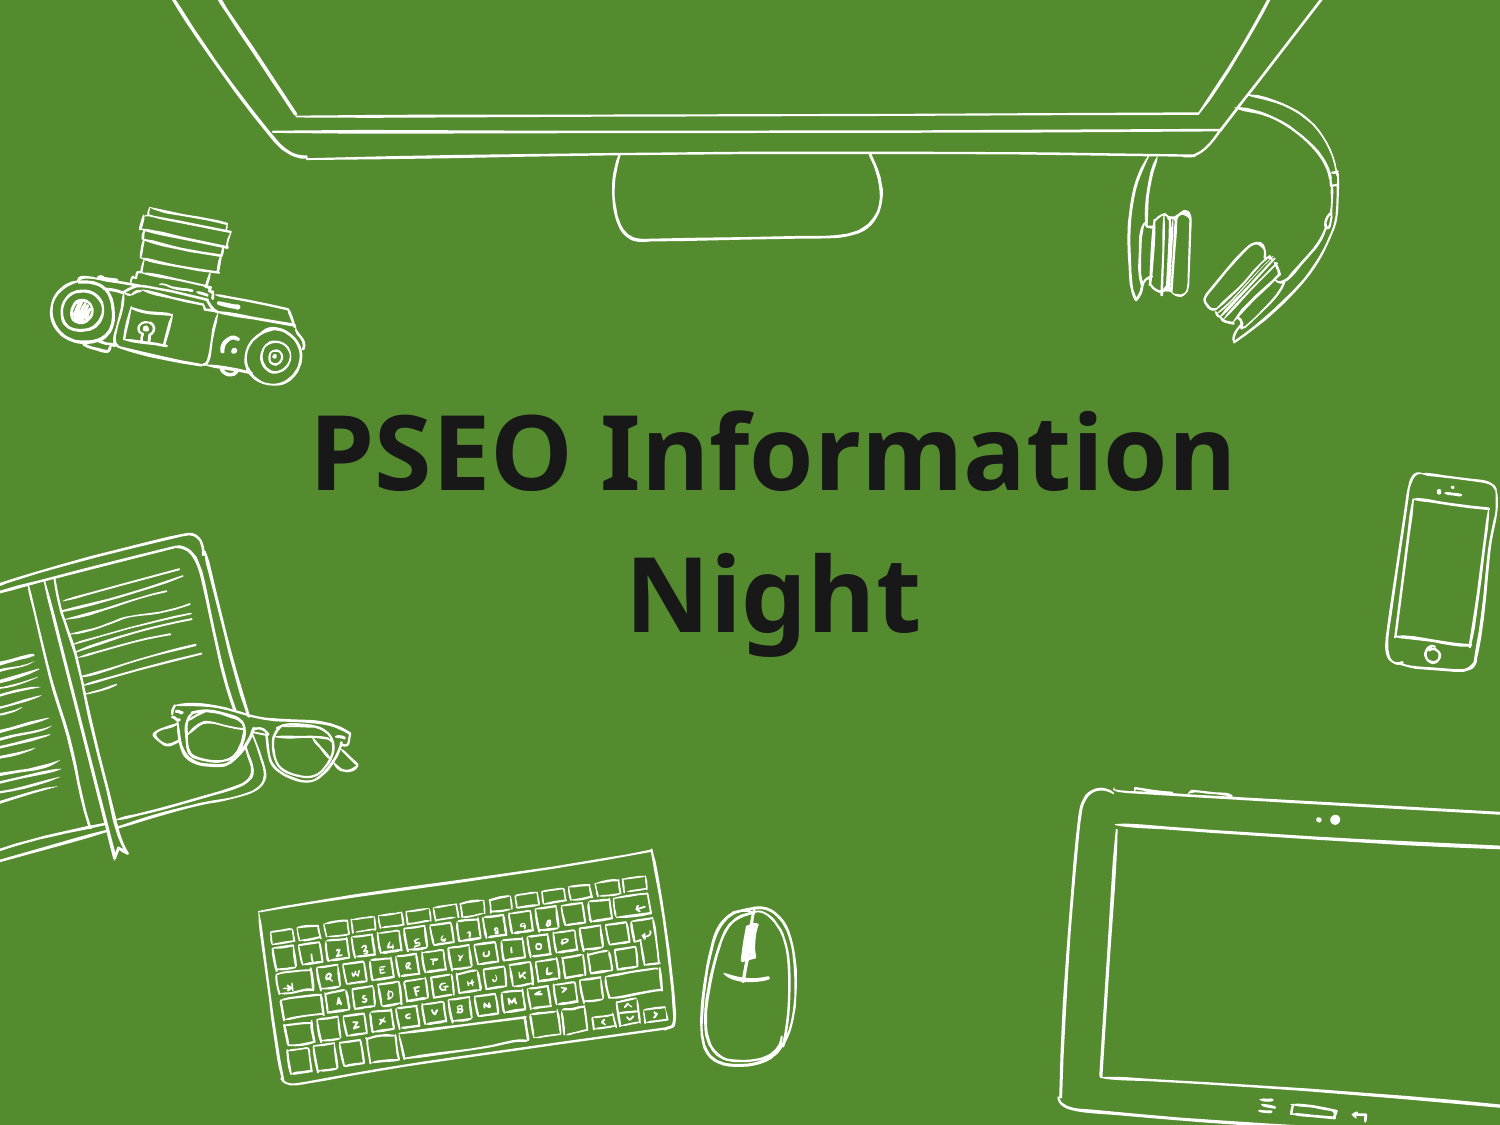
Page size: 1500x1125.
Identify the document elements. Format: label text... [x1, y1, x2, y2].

title PSEO Information Night [288, 333, 1259, 710]
